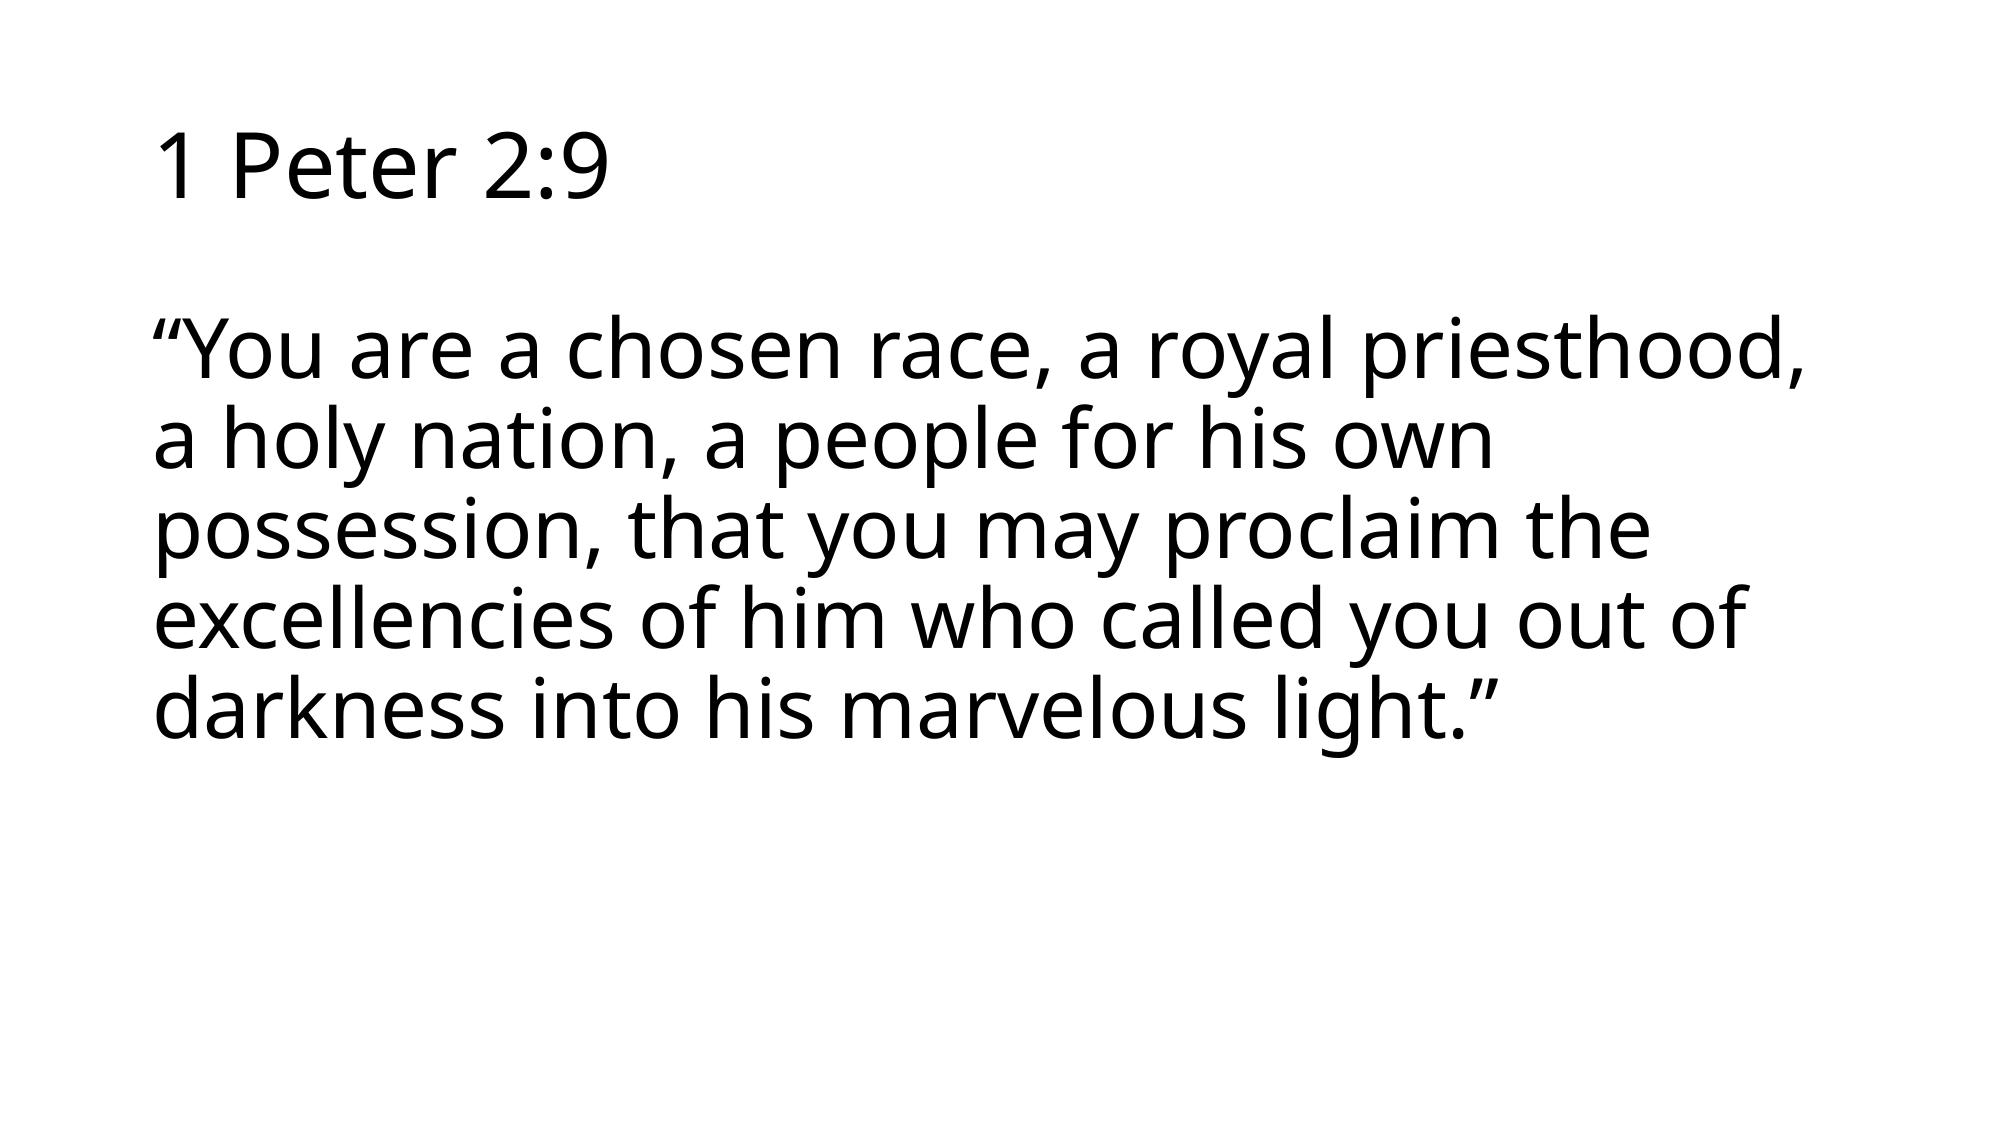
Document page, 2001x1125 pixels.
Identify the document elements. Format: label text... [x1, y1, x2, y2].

title 1 Peter 2:9 [137, 59, 1863, 278]
list “You are a chosen race, a royal priesthood, a holy nation, a people for his own possession, that you may proclaim the excellencies of him who called you out of darkness into his marvelous light.” [137, 299, 1863, 1014]
